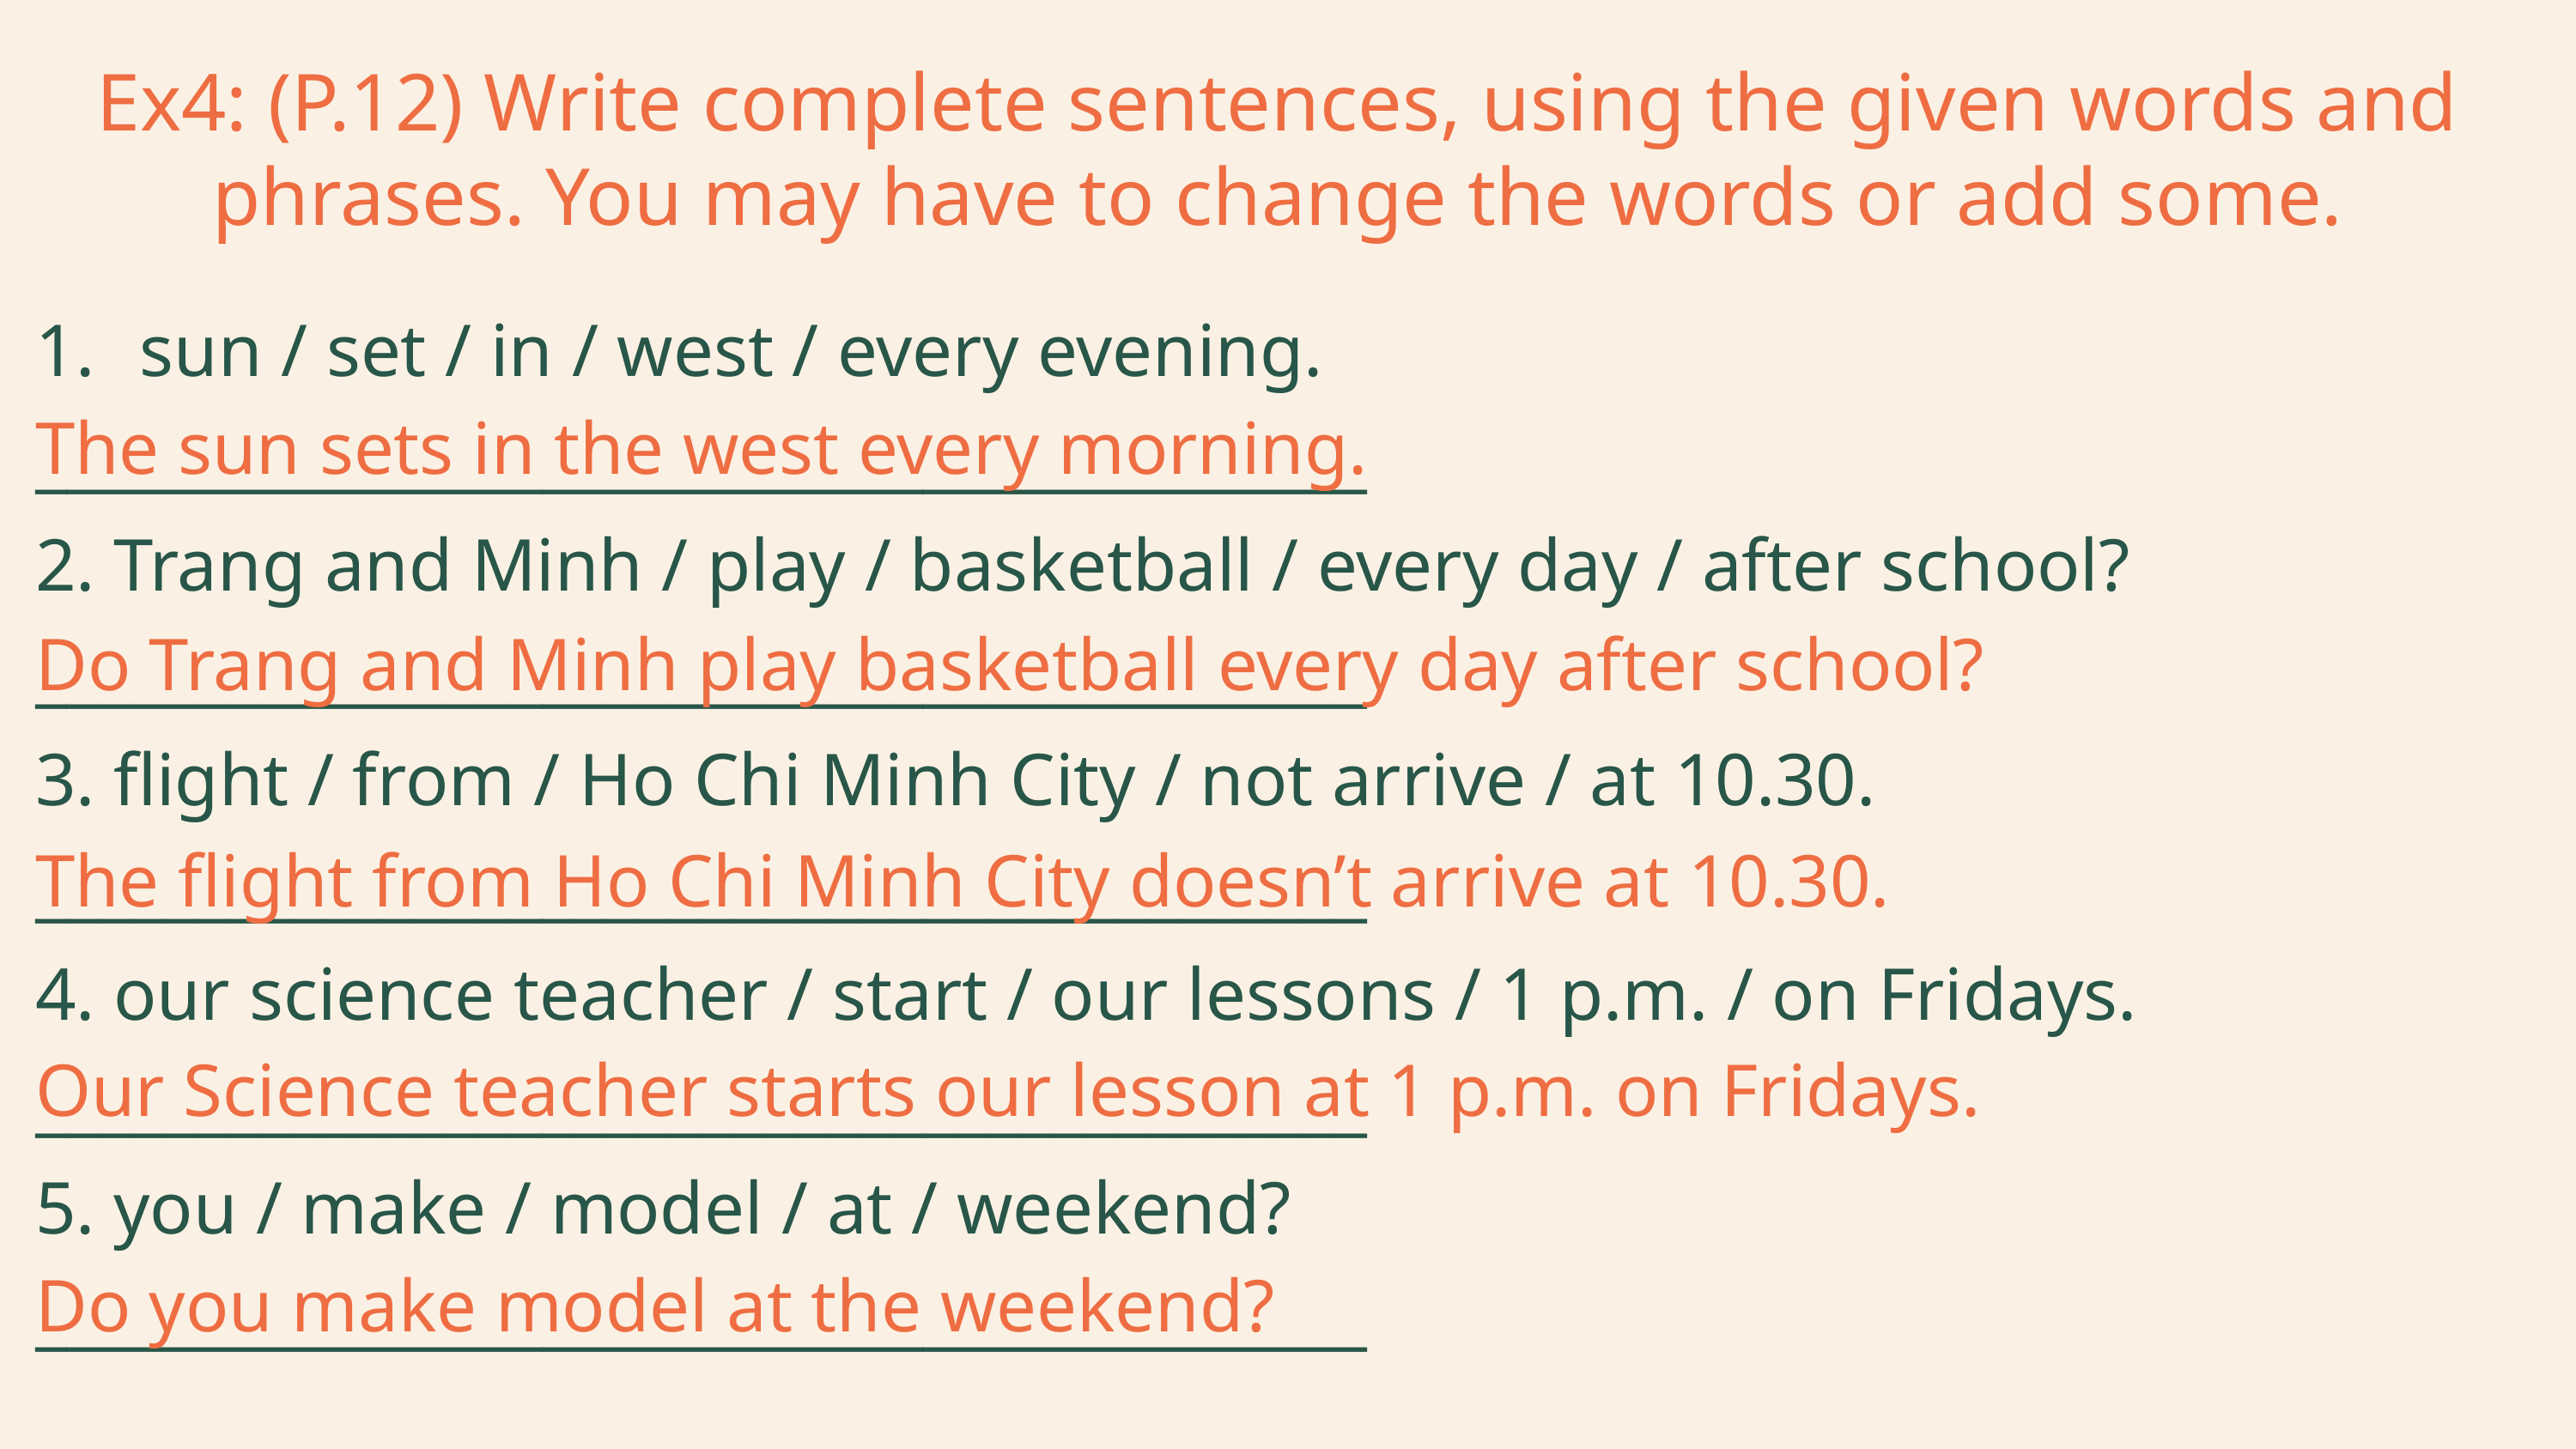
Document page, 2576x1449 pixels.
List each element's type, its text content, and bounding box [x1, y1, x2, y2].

text_box Do Trang and Minh play basketball every day after school? [22, 612, 2160, 712]
text_box The flight from Ho Chi Minh City doesn’t arrive at 10.30. [22, 828, 2160, 928]
text_box The sun sets in the west every morning. [22, 396, 1604, 495]
text_box Do you make model at the weekend? [22, 1253, 2160, 1353]
text_box Our Science teacher starts our lesson at 1 p.m. on Fridays. [22, 1039, 2160, 1138]
text_box Ex4: (P.12) Write complete sentences, using the given words and phrases. You may have to change the words or add some. [9, 52, 2548, 242]
text_box sun / set / in / west / every evening. __________________________________________ 2. Trang and Minh / play / basketball / every day / after school? __________________________________________ 3. flight / from / Ho Chi Minh City / not arrive / at 10.30. __________________________________________ 4. our science teacher / start / our lessons / 1 p.m. / on Fridays. __________________________________________ 5. you / make / model / at / weekend? __________________________________________ [22, 263, 2535, 1398]
